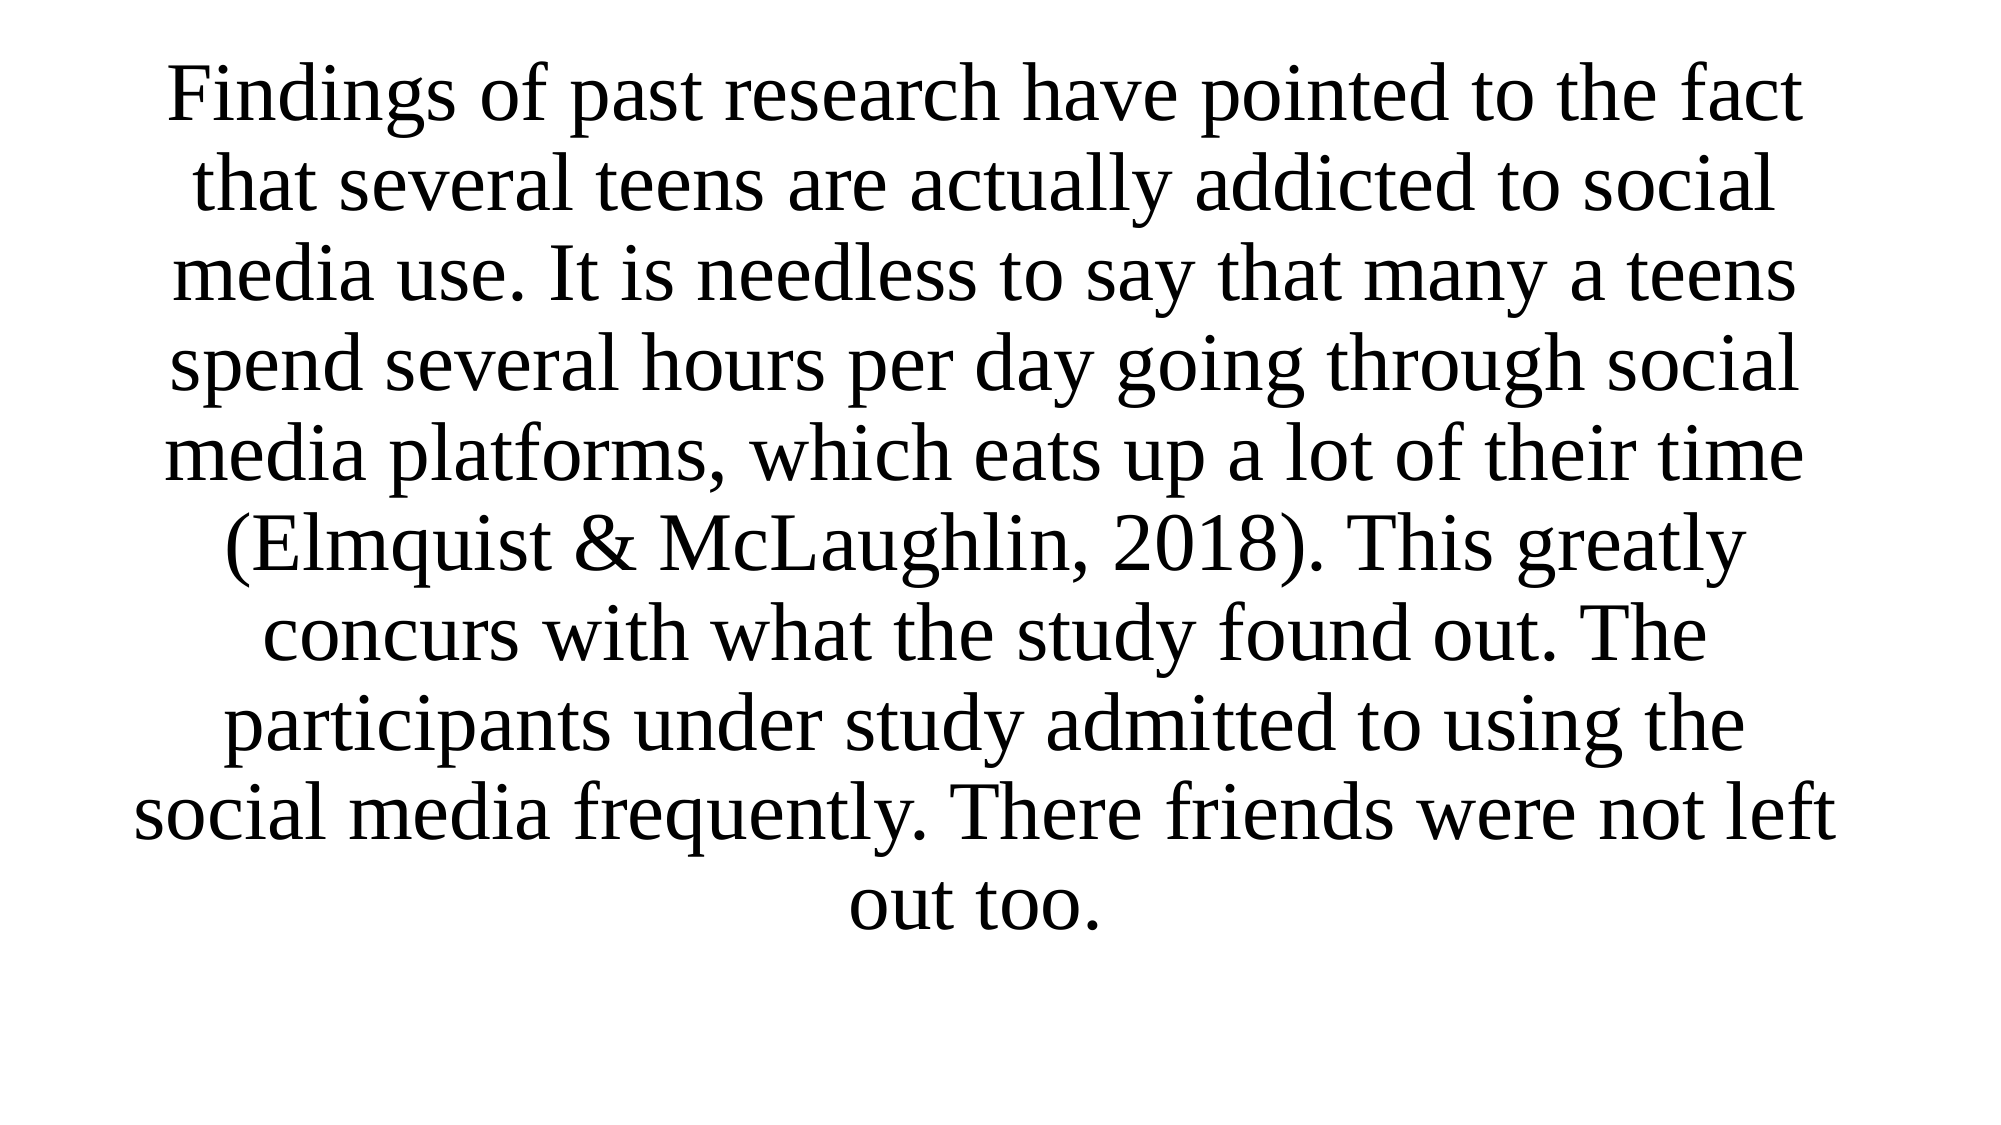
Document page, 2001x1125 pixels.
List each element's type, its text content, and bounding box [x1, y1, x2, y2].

subtitle Findings of past research have pointed to the fact that several teens are actually addicted to social media use. It is needless to say that many a teens spend several hours per day going through social media platforms, which eats up a lot of their time (Elmquist & McLaughlin, 2018). This greatly concurs with what the study found out. The participants under study admitted to using the social media frequently. There friends were not left out too. [106, 40, 1866, 1107]
